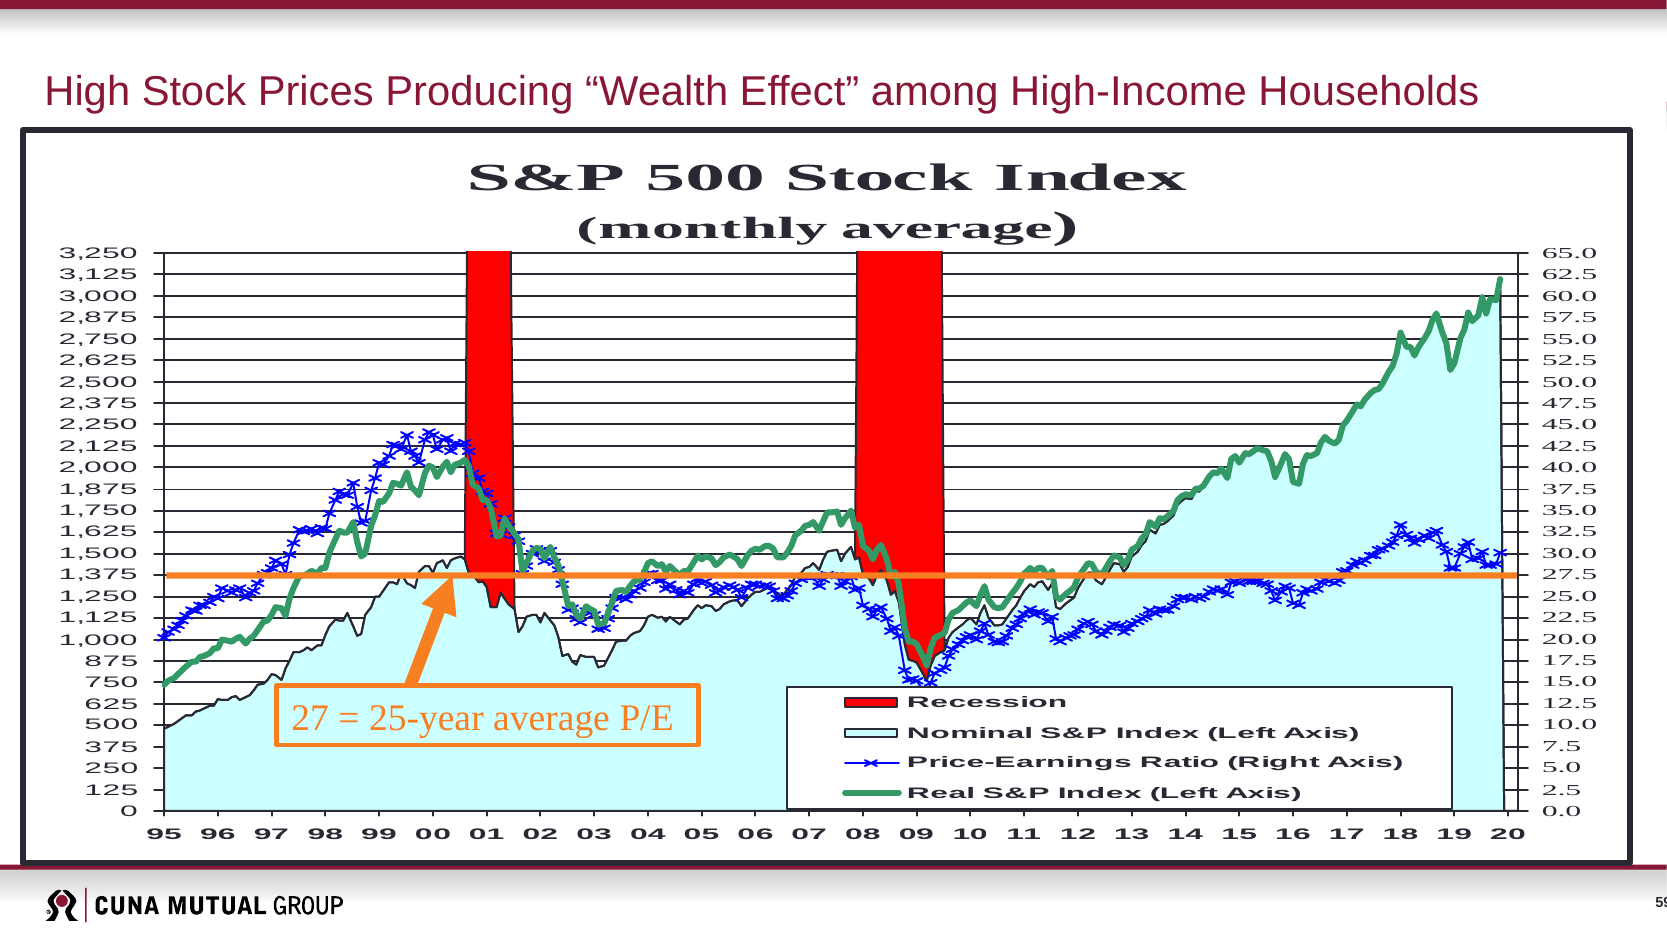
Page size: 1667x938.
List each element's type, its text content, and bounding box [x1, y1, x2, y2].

text_box High Stock Prices Producing “Wealth Effect” among High-Income Households [29, 12, 1530, 124]
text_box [12, 124, 1642, 868]
